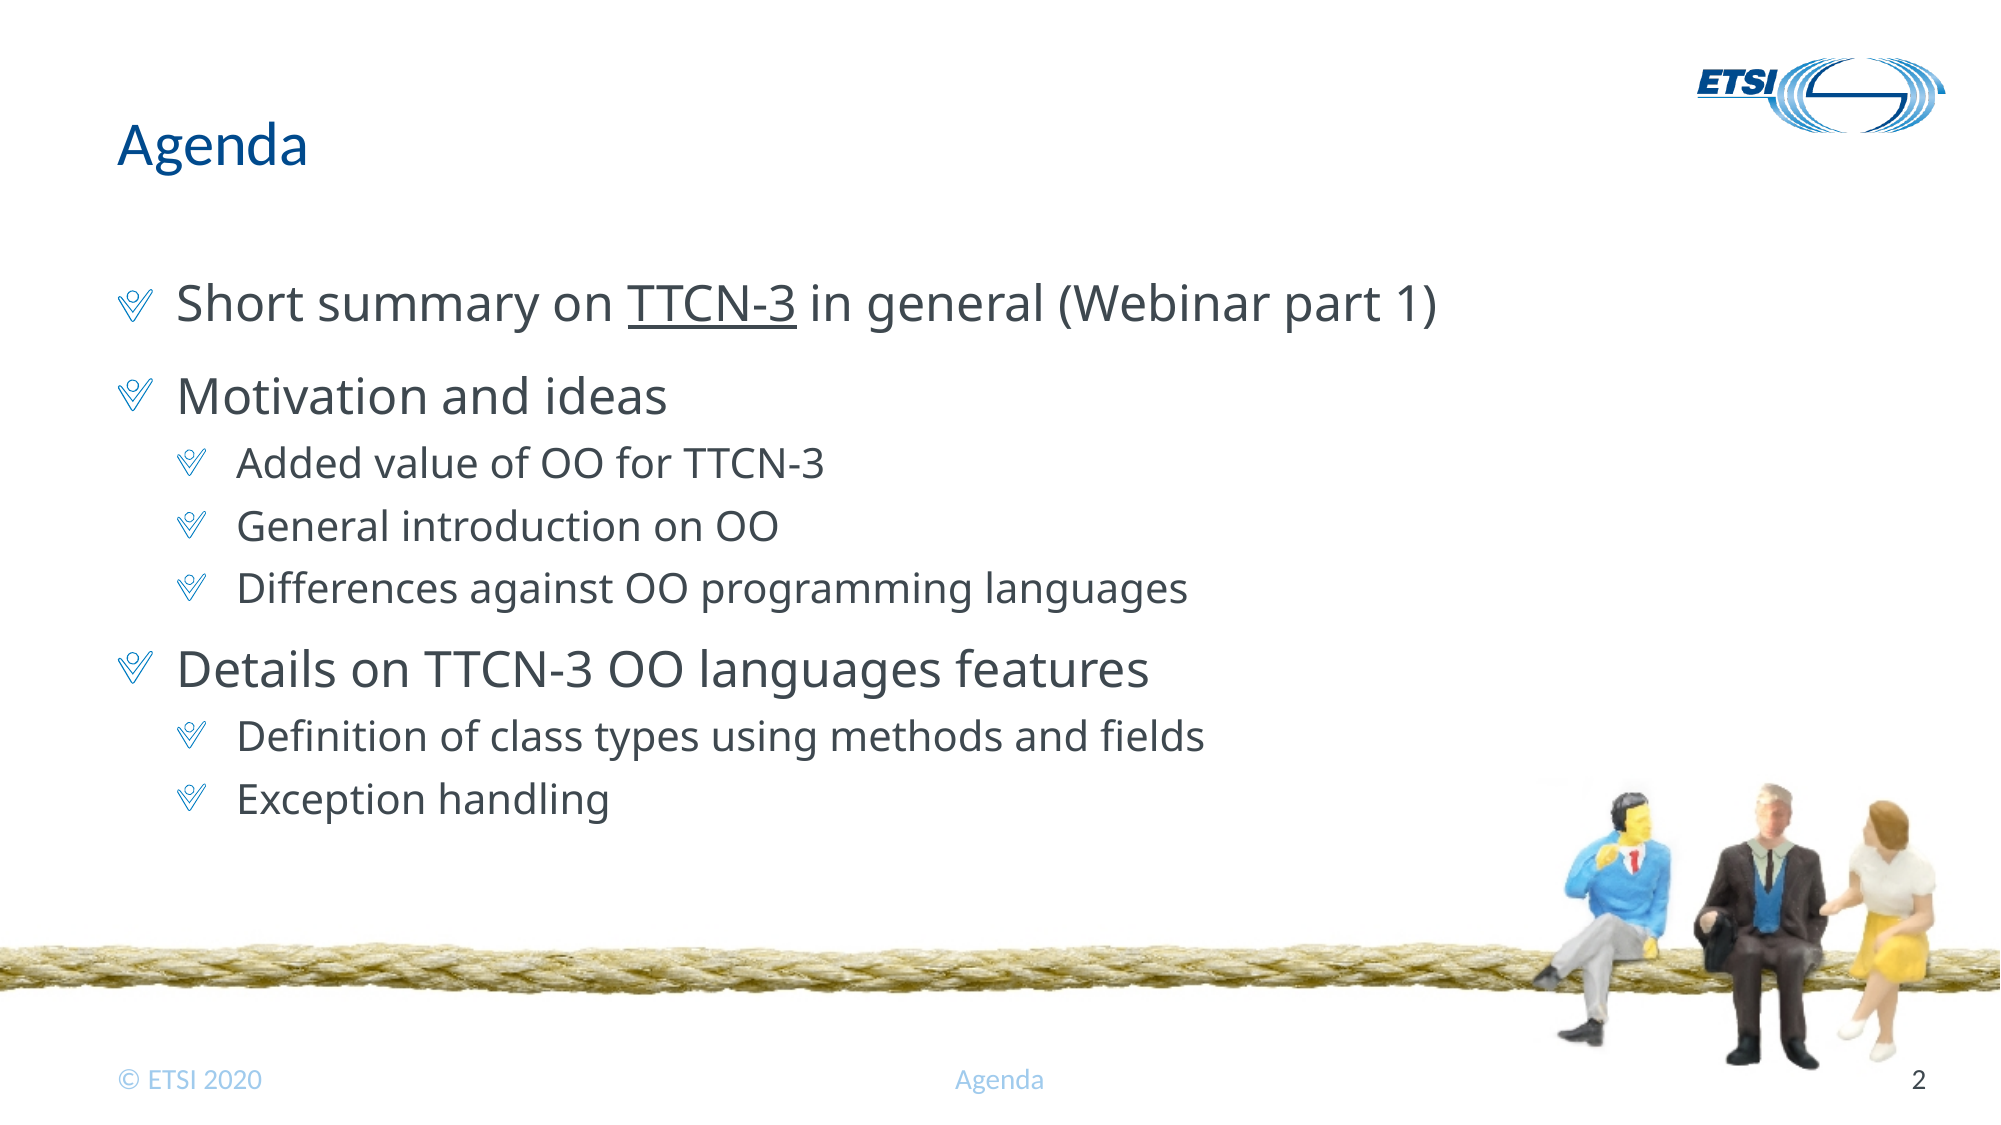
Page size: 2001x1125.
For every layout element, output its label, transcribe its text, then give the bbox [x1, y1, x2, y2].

picture [250, 1072, 259, 1080]
list Short summary on TTCN-3 in general (Webinar part 1) Motivation and ideas Added value of OO for TTCN-3 General introduction on OO Differences against OO programming languages Details on TTCN-3 OO languages features Definition of class types using methods and fields Exception handling [100, 262, 1561, 926]
footer Agenda [662, 1048, 1338, 1108]
picture [1697, 58, 1946, 138]
picture [0, 774, 2000, 1080]
title Agenda [100, 45, 1561, 188]
picture [221, 1072, 230, 1080]
